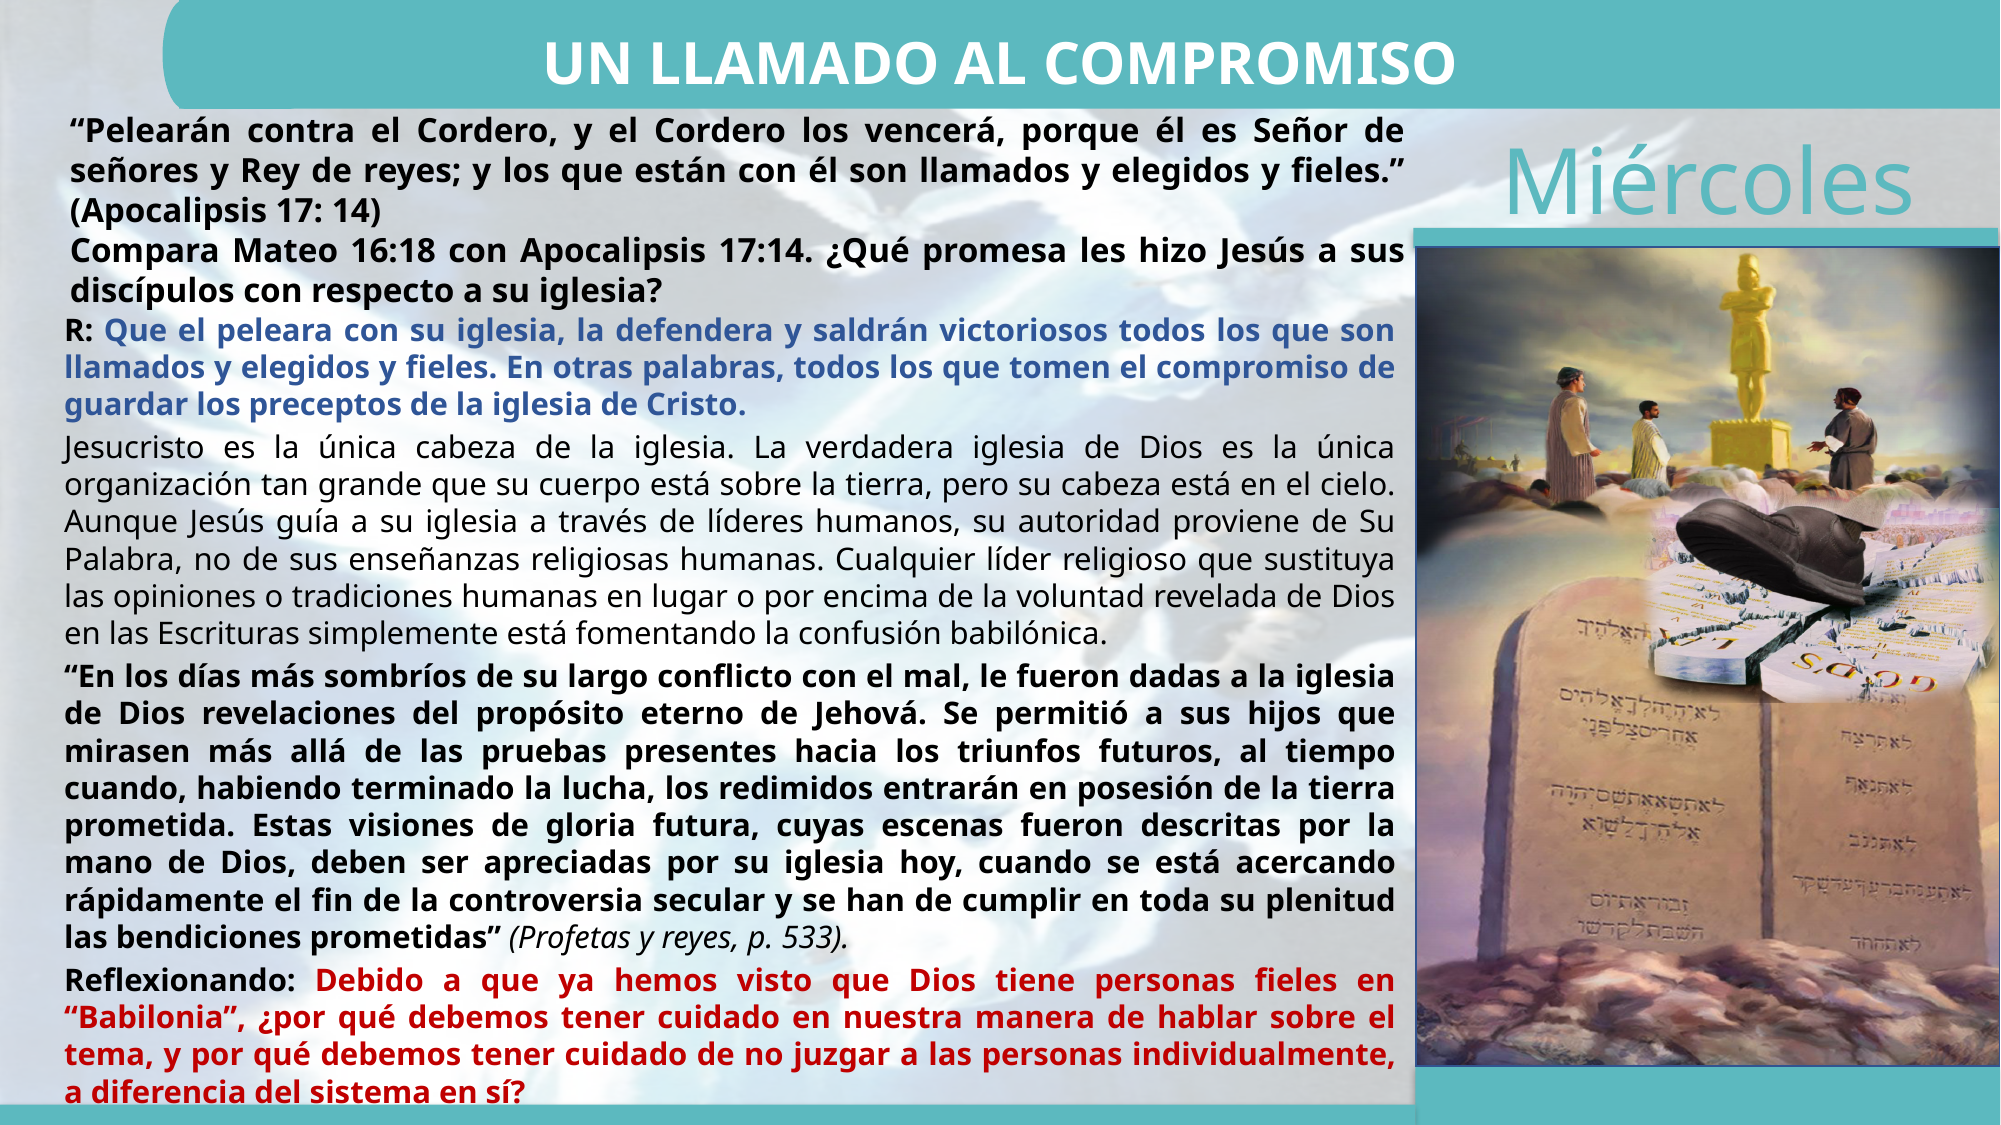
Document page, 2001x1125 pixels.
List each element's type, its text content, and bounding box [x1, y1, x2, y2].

text_box “Pelearán contra el Cordero, y el Cordero los vencerá, porque él es Señor de señores y Rey de reyes; y los que están con él son llamados y elegidos y fieles.” (Apocalipsis 17: 14) Compara Mateo 16:18 con Apocalipsis 17:14. ¿Qué promesa les hizo Jesús a sus discípulos con respecto a su iglesia? [55, 101, 1422, 317]
text_box [1415, 246, 2000, 1067]
text_box R: Que el peleara con su iglesia, la defendera y saldrán victoriosos todos los que son llamados y elegidos y fieles. En otras palabras, todos los que tomen el compromiso de guardar los preceptos de la iglesia de Cristo. Jesucristo es la única cabeza de la iglesia. La verdadera iglesia de Dios es la única organización tan grande que su cuerpo está sobre la tierra, pero su cabeza está en el cielo. Aunque Jesús guía a su iglesia a través de líderes humanos, su autoridad proviene de Su Palabra, no de sus enseñanzas religiosas humanas. Cualquier líder religioso que sustituya las opiniones o tradiciones humanas en lugar o por encima de la voluntad revelada de Dios en las Escrituras simplemente está fomentando la confusión babilónica. “En los días más sombríos de su largo conflicto con el mal, le fueron dadas a la iglesia de Dios revelaciones del propósito eterno de Jehová. Se permitió a sus hijos que mirasen más allá de las pruebas presentes hacia los triunfos futuros, al tiempo cuando, habiendo terminado la lucha, los redimidos entrarán en posesión de la tierra prometida. Estas visiones de gloria futura, cuyas escenas fueron descritas por la mano de Dios, deben ser apreciadas por su iglesia hoy, cuando se está acercando rápidamente el fin de la controversia secular y se han de cumplir en toda su plenitud las bendiciones prometidas” (Profetas y reyes, p. 533). Reflexionando: Debido a que ya hemos visto que Dios tiene personas fieles en “Babilonia”, ¿por qué debemos tener cuidado en nuestra manera de hablar sobre el tema, y por qué debemos tener cuidado de no juzgar a las personas individualmente, a diferencia del sistema en sí? [49, 302, 1411, 1125]
text_box UN LLAMADO AL COMPROMISO [0, 19, 2000, 104]
